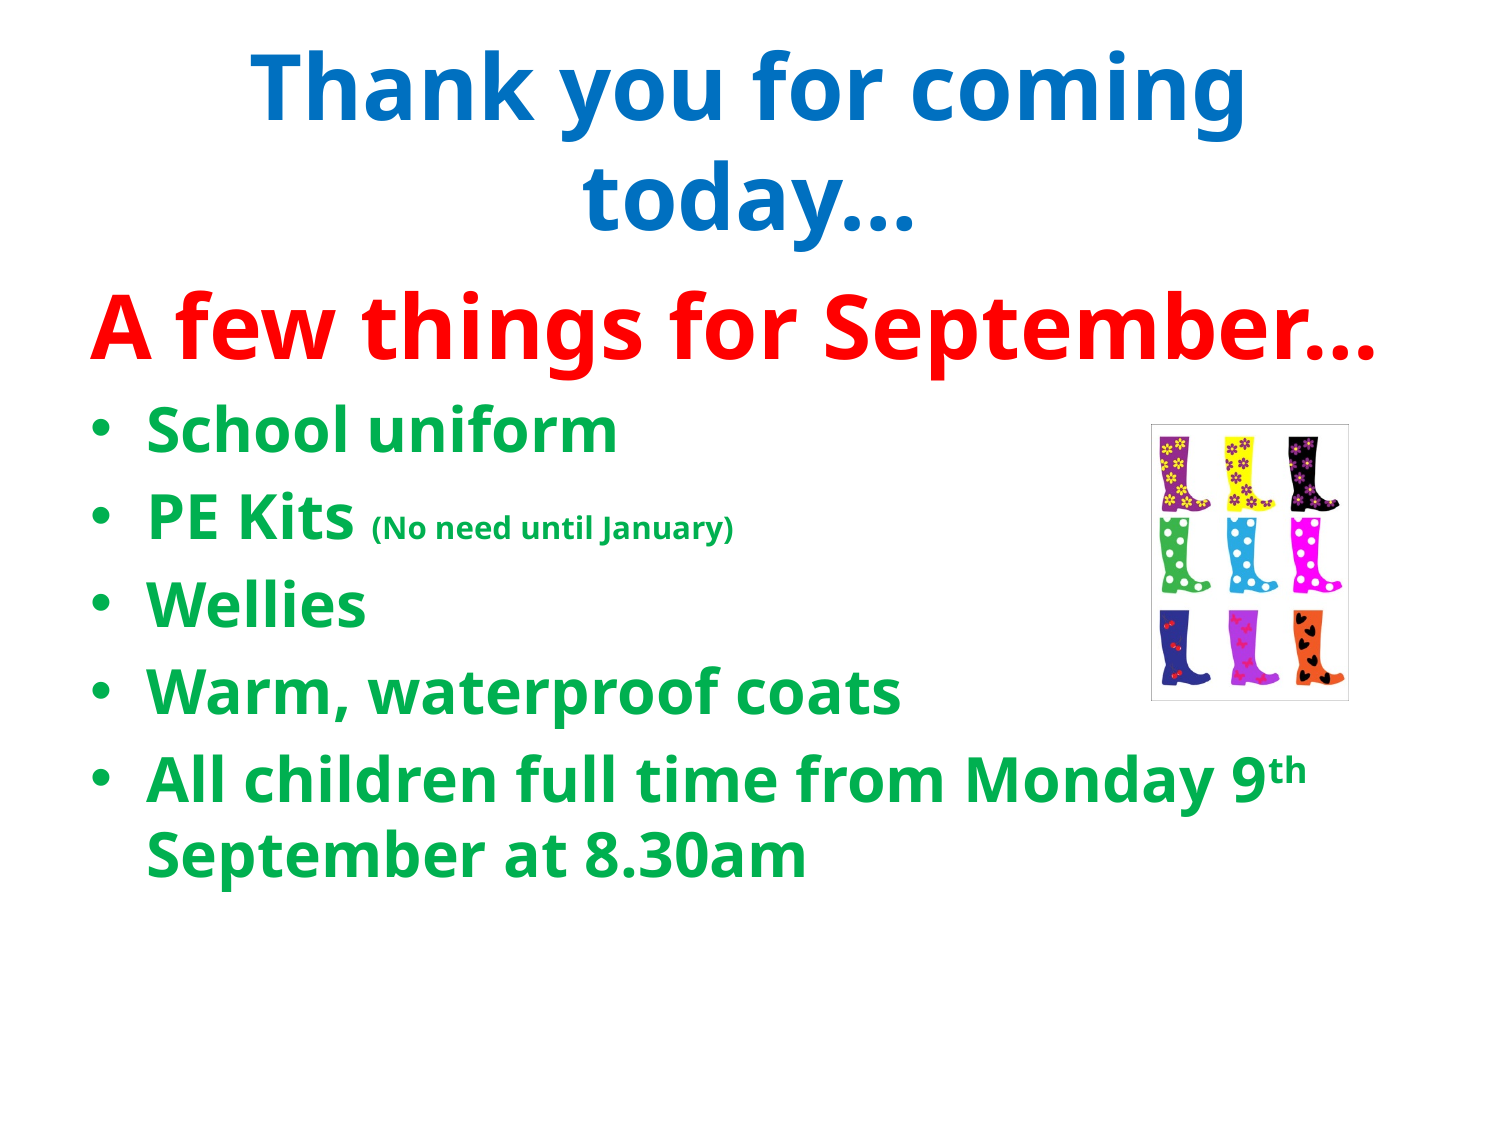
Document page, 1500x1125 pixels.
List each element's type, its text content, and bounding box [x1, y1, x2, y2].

picture [1151, 424, 1349, 701]
title Thank you for coming today… [75, 45, 1425, 233]
list A few things for September… School uniform PE Kits (No need until January) Wellies Warm, waterproof coats All children full time from Monday 9th September at 8.30am [75, 262, 1425, 1005]
